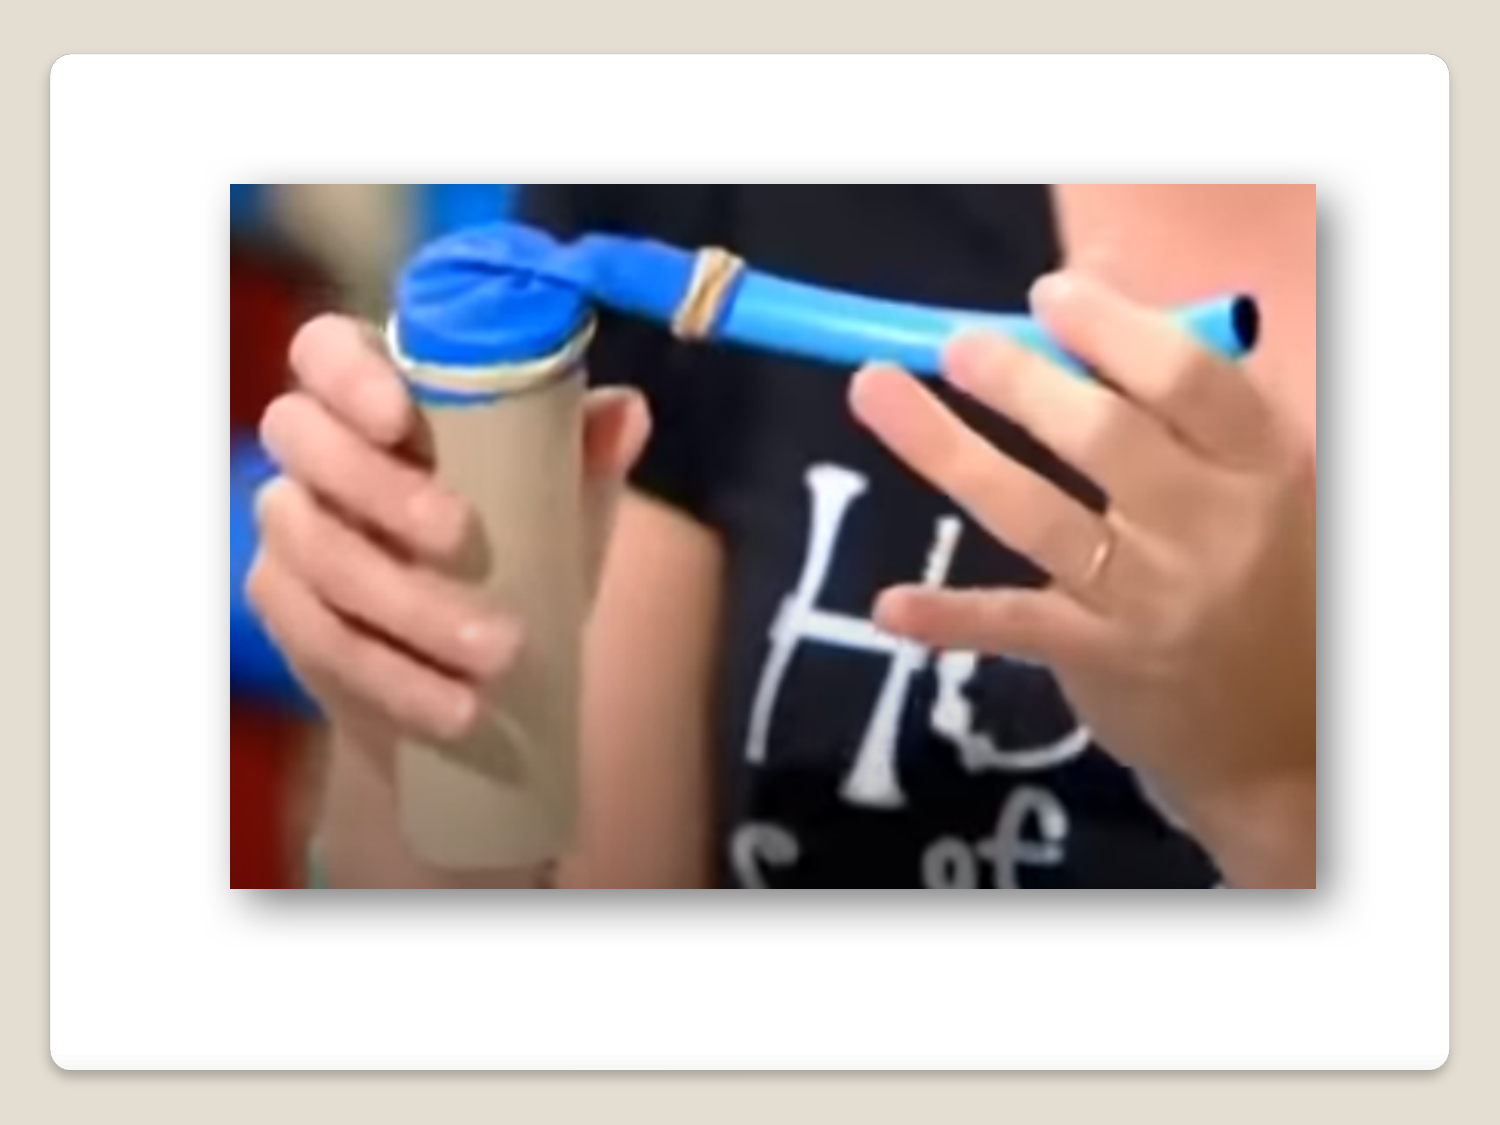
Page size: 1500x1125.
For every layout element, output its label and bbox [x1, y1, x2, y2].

picture [229, 184, 1316, 889]
